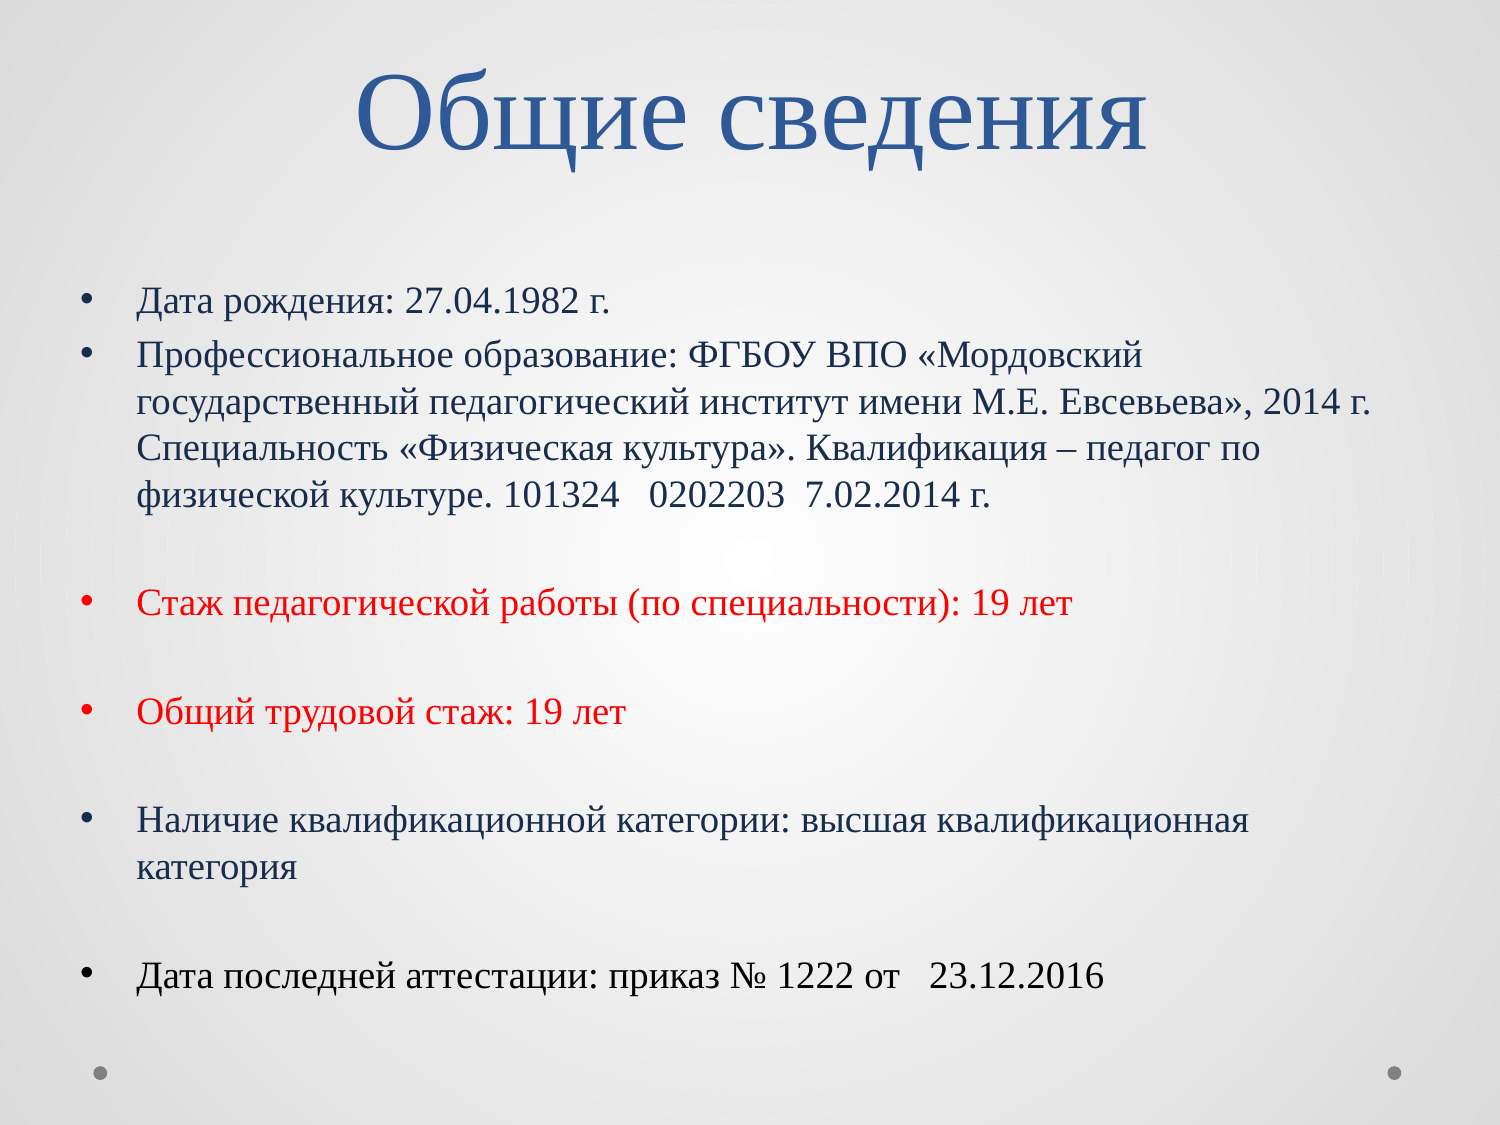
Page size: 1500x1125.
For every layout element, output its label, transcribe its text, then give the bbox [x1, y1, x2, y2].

list Дата рождения: 27.04.1982 г. Профессиональное образование: ФГБОУ ВПО «Мордовский государственный педагогический институт имени М.Е. Евсевьева», 2014 г. Специальность «Физическая культура». Квалификация – педагог по физической культуре. 101324 0202203 7.02.2014 г. Стаж педагогической работы (по специальности): 19 лет Общий трудовой стаж: 19 лет Наличие квалификационной категории: высшая квалификационная категория Дата последней аттестации: приказ № 1222 от 23.12.2016 [64, 267, 1415, 1010]
title Общие сведения [76, 30, 1427, 180]
